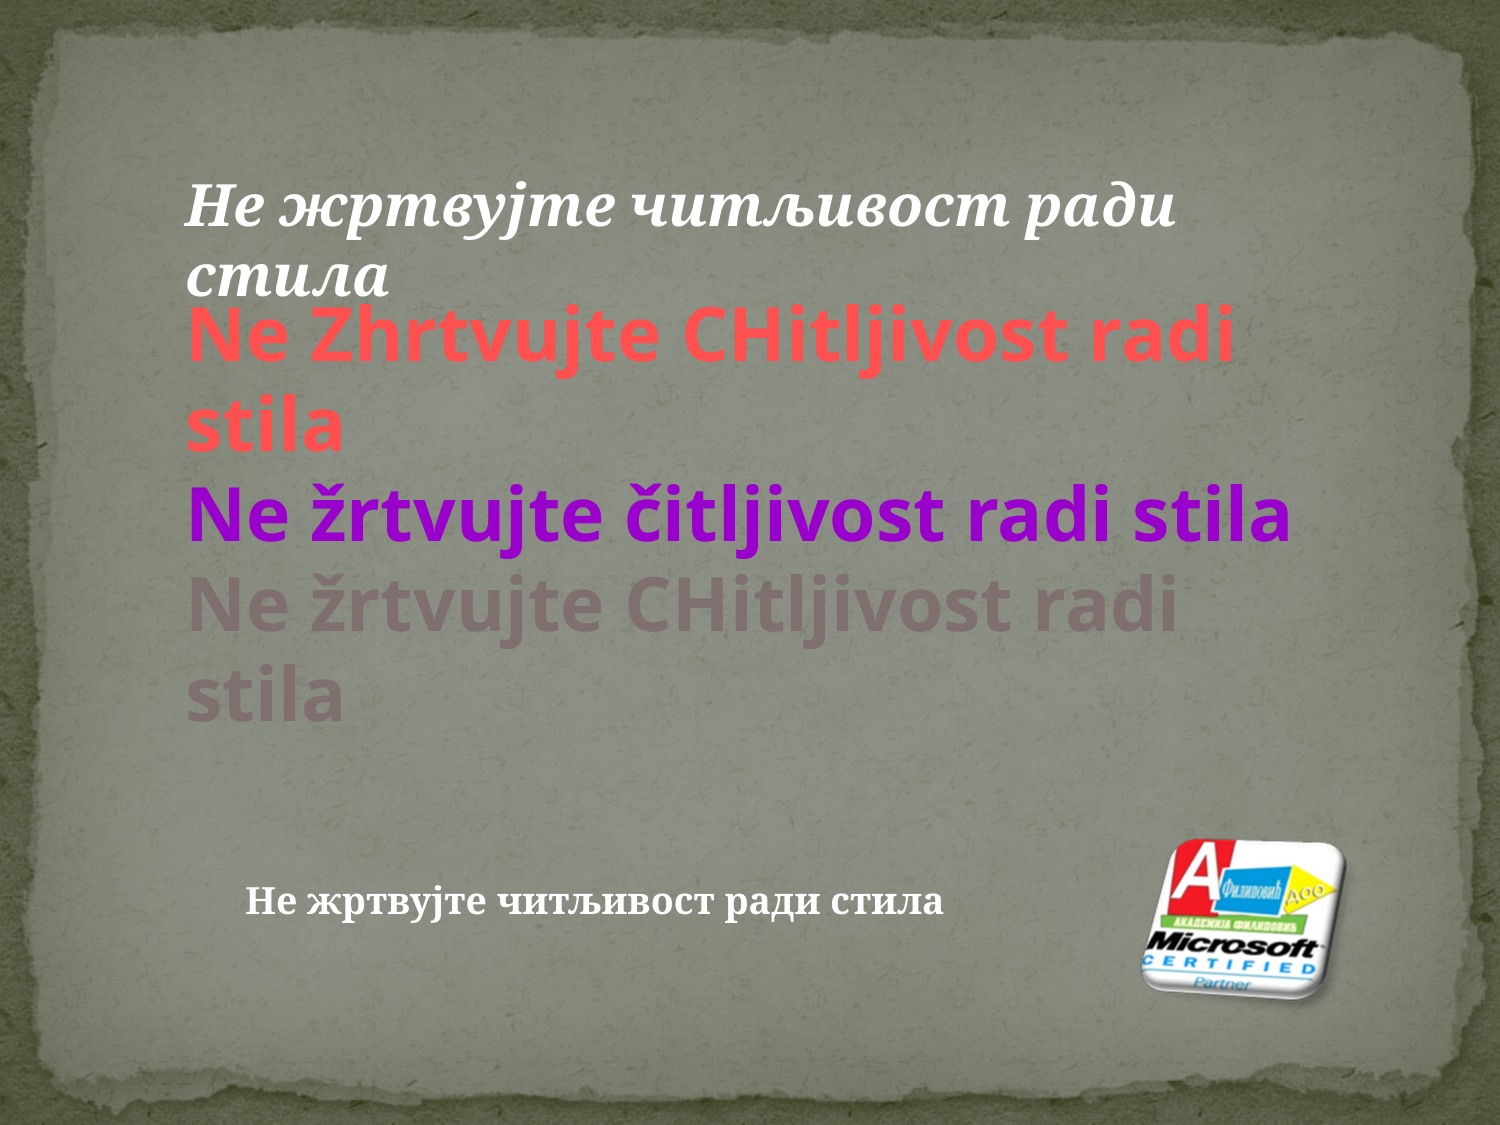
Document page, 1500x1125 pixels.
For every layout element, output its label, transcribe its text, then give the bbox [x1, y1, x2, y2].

picture [1116, 827, 1374, 1024]
text_box Не жртвујте читљивост ради стила [230, 869, 960, 930]
text_box Не жртвујте читљивост ради стила [171, 160, 1341, 278]
text_box Ne Zhrtvujte CHitljivost radi stila Ne žrtvujte čitljivost radi stila Ne žrtvujte CHitljivost radi stila [171, 278, 1365, 744]
